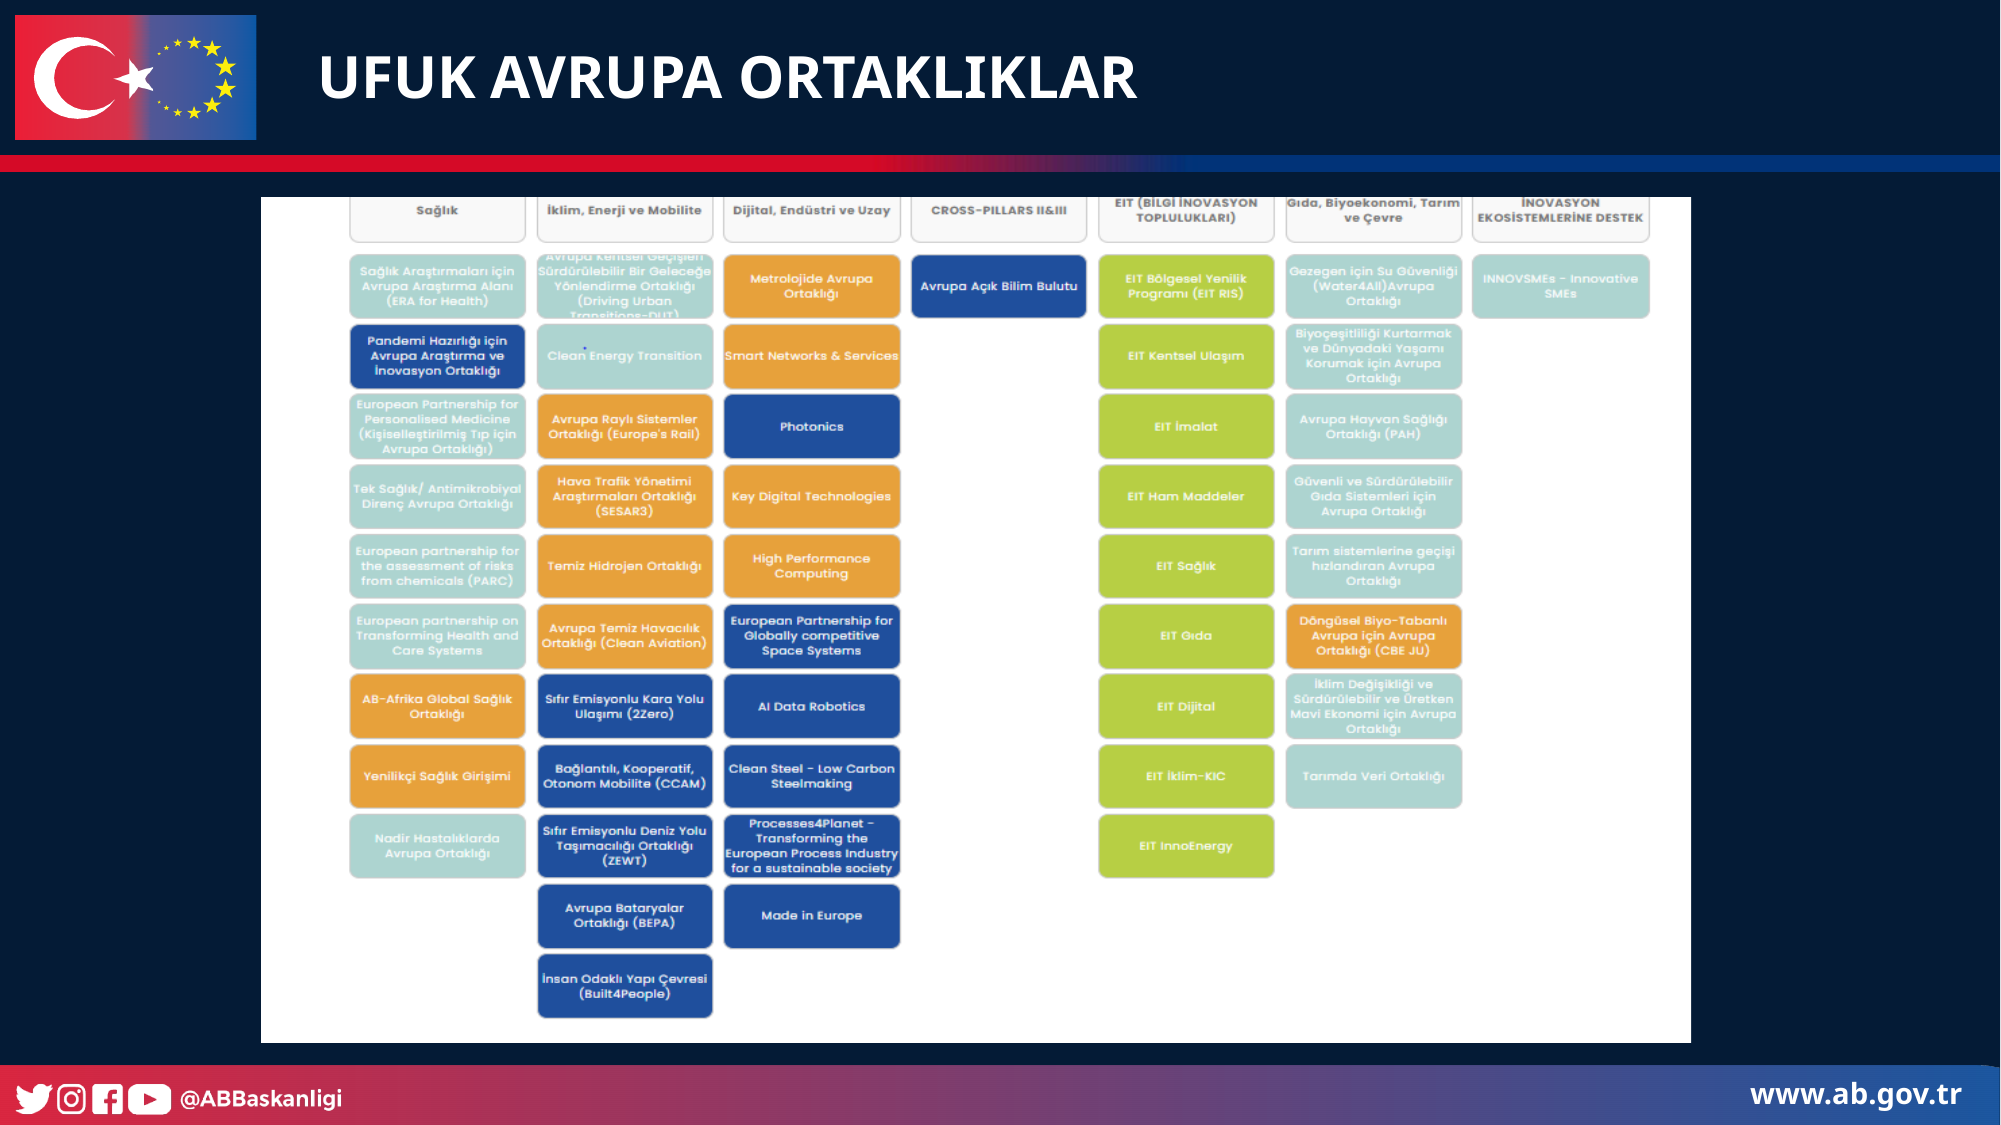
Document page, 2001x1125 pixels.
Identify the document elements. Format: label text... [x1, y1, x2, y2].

text_box UFUK AVRUPA ORTAKLIKLAR [302, 41, 2000, 239]
picture [0, 155, 302, 172]
picture [260, 197, 1692, 1043]
picture [0, 1051, 2000, 1125]
picture [15, 15, 257, 140]
